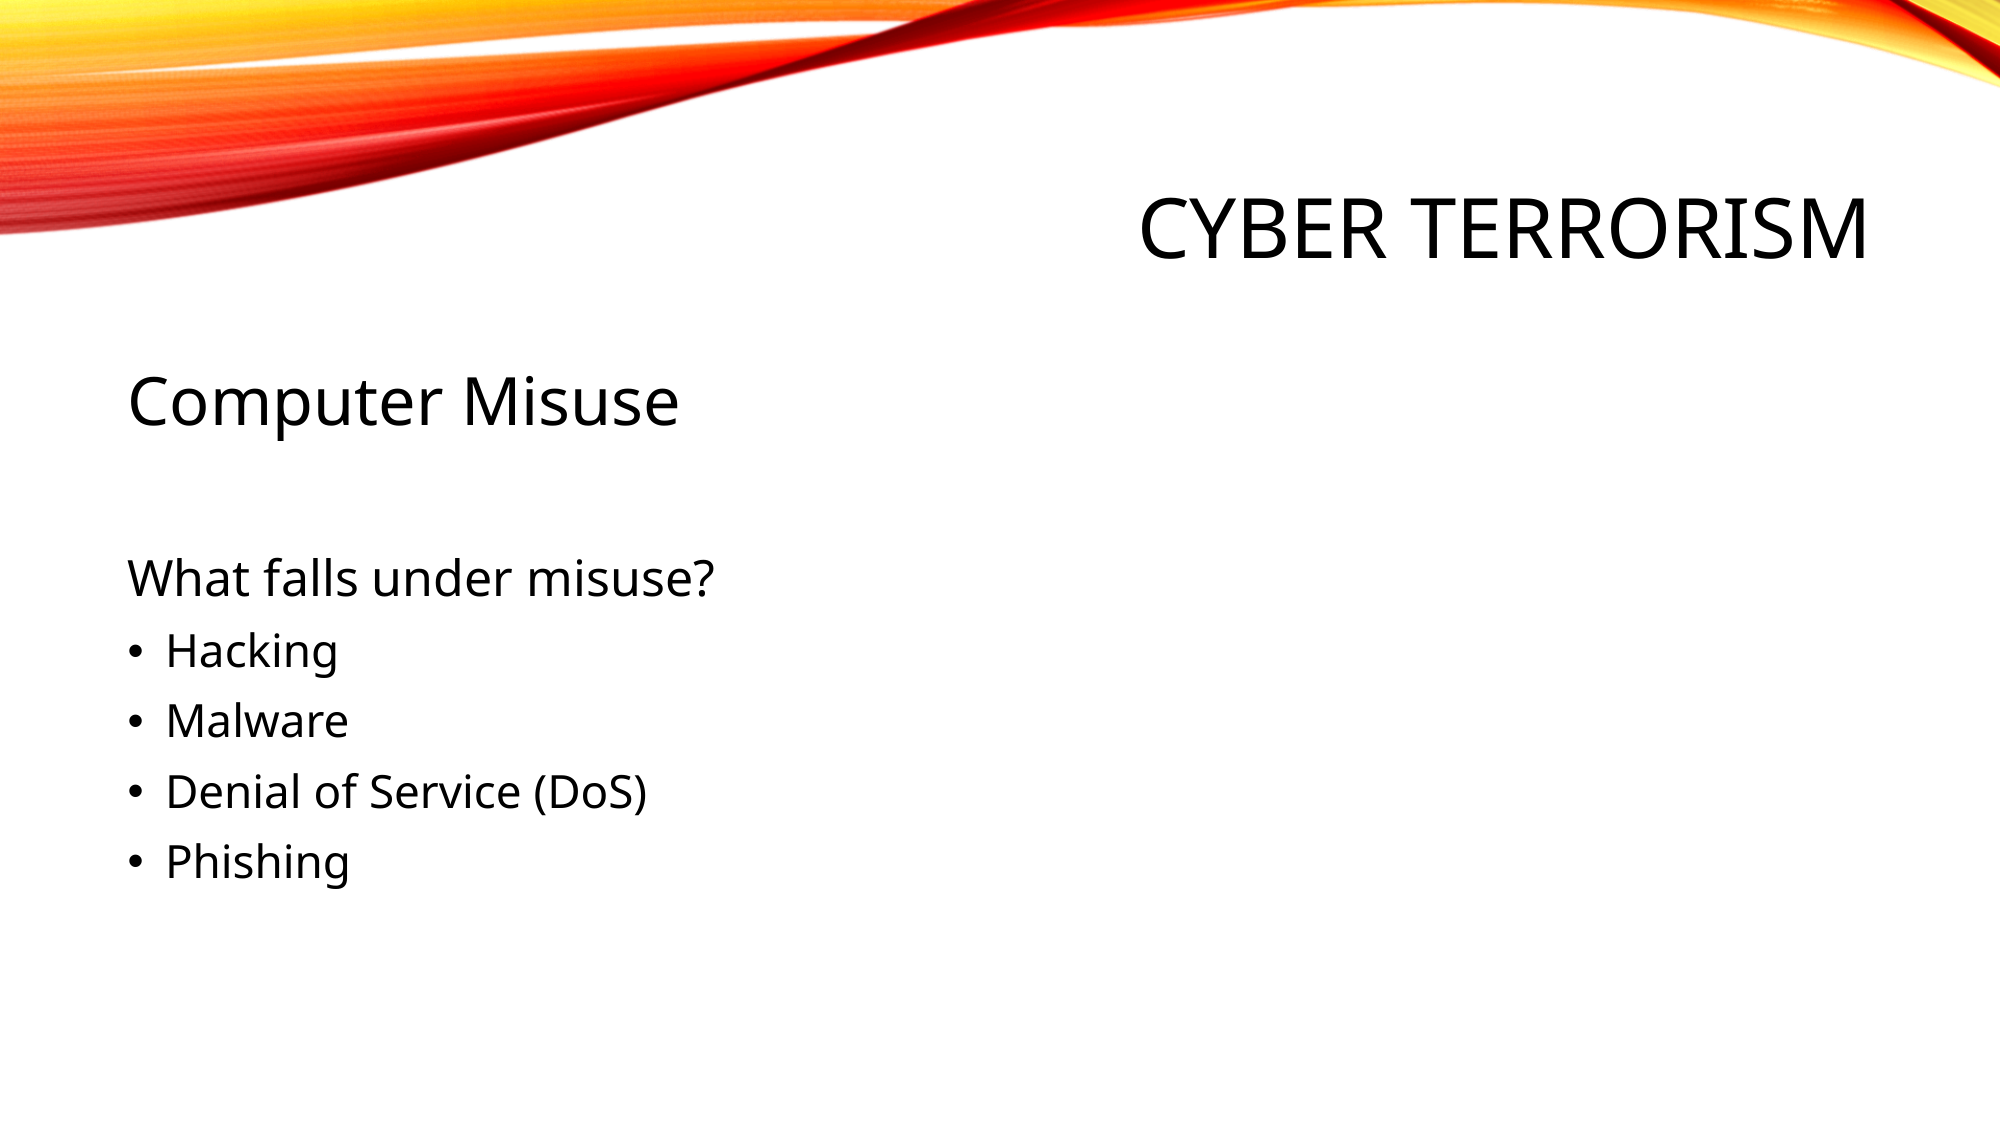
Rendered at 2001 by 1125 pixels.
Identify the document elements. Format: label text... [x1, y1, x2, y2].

picture [0, 0, 2000, 237]
title CYBER TERRORISM [474, 125, 1888, 338]
list Computer Misuse What falls under misuse? Hacking Malware Denial of Service (DoS) Phishing [112, 360, 1888, 1012]
